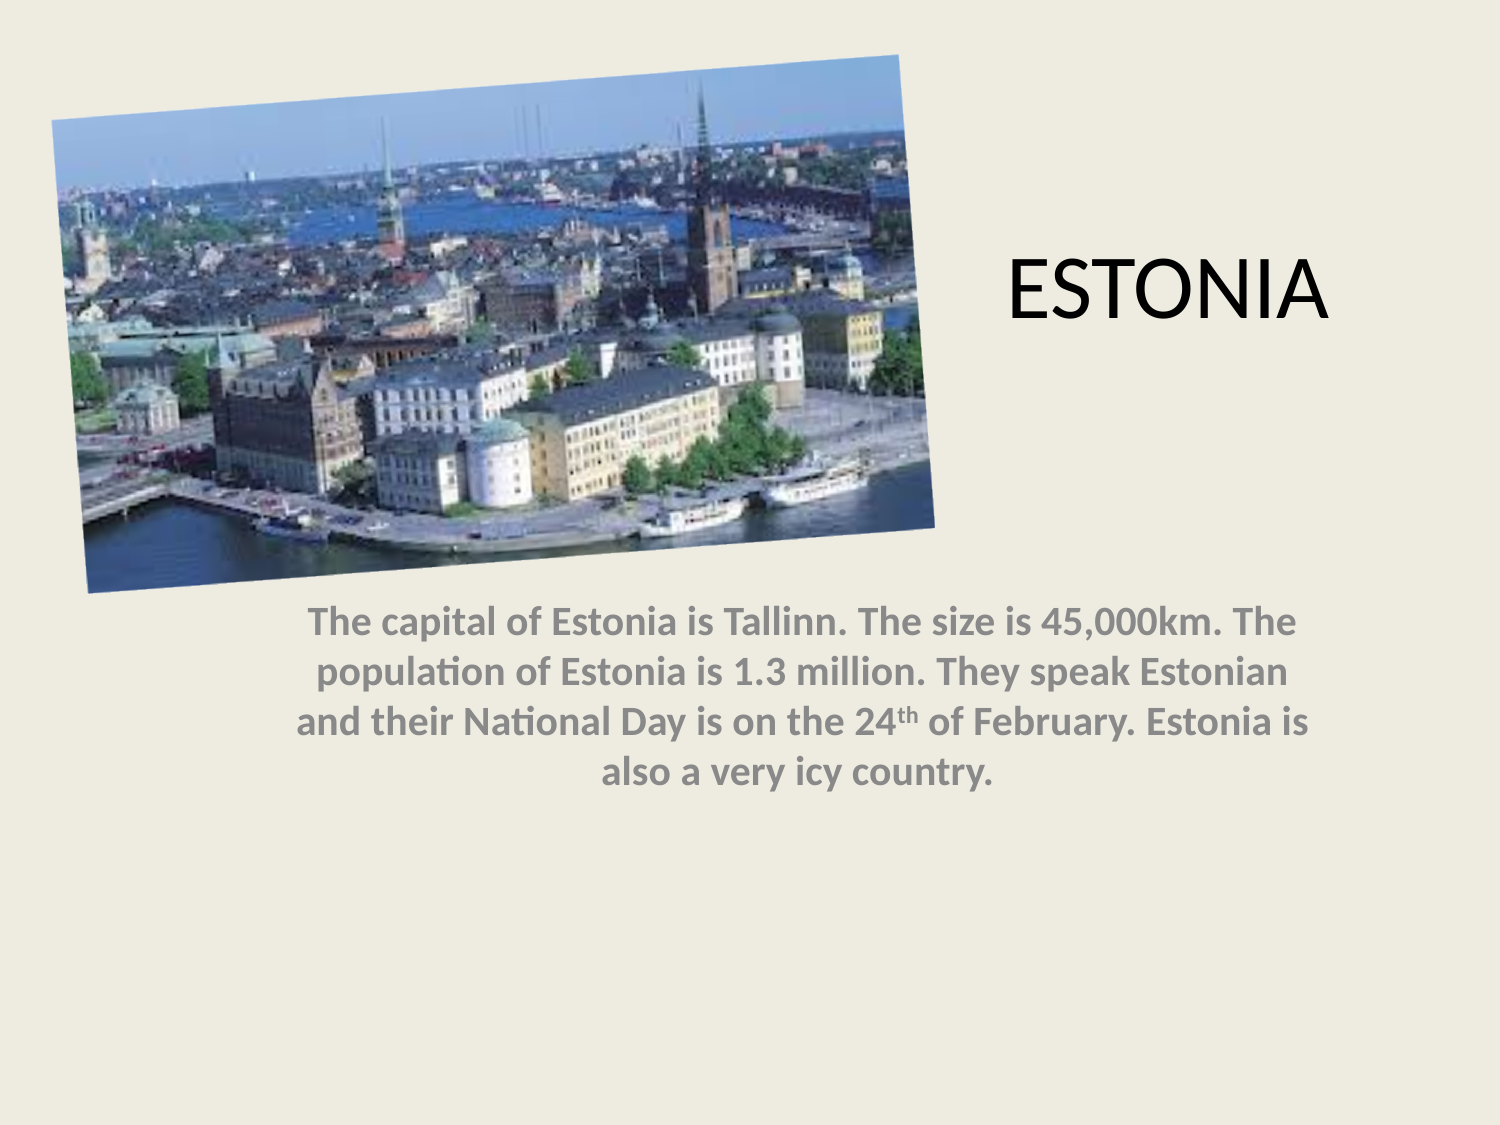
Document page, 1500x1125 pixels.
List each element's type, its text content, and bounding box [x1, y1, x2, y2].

picture [52, 55, 934, 593]
subtitle The capital of Estonia is Tallinn. The size is 45,000km. The population of Estonia is 1.3 million. They speak Estonian and their National Day is on the 24th of February. Estonia is also a very icy country. [277, 585, 1328, 874]
title ESTONIA [922, 160, 1423, 403]
